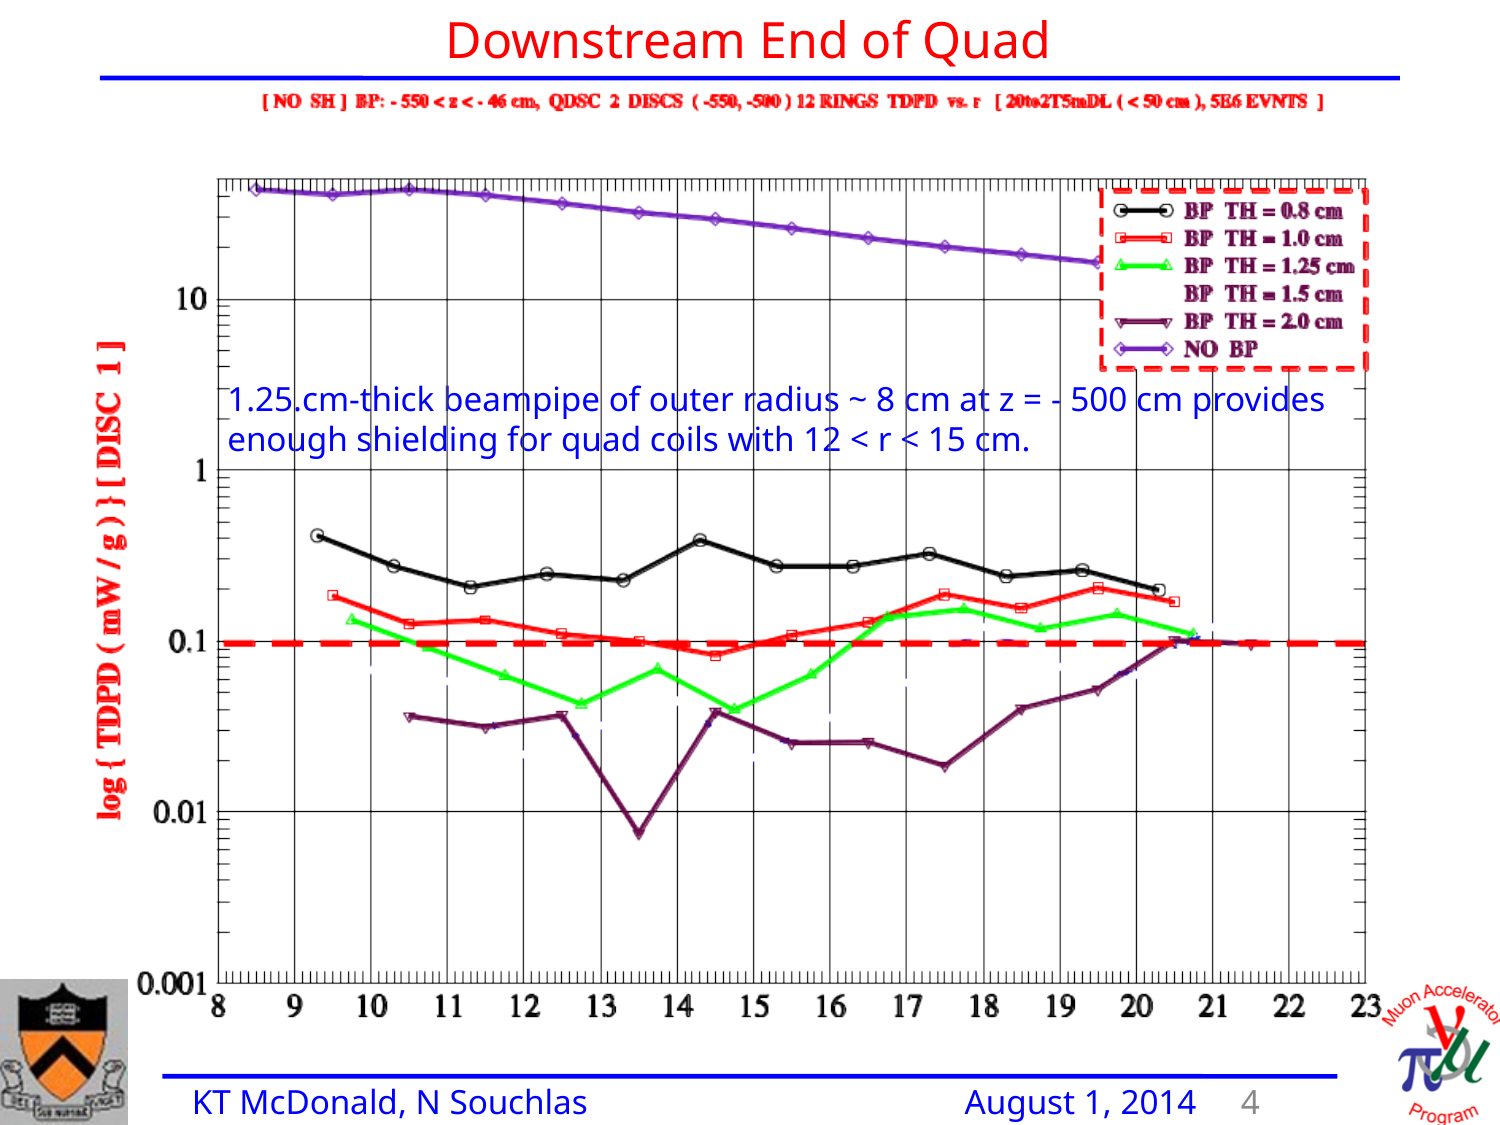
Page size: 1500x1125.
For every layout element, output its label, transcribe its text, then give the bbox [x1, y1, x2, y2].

text_box Downstream End of Quad [430, 1, 1079, 77]
picture [0, 91, 1500, 1125]
